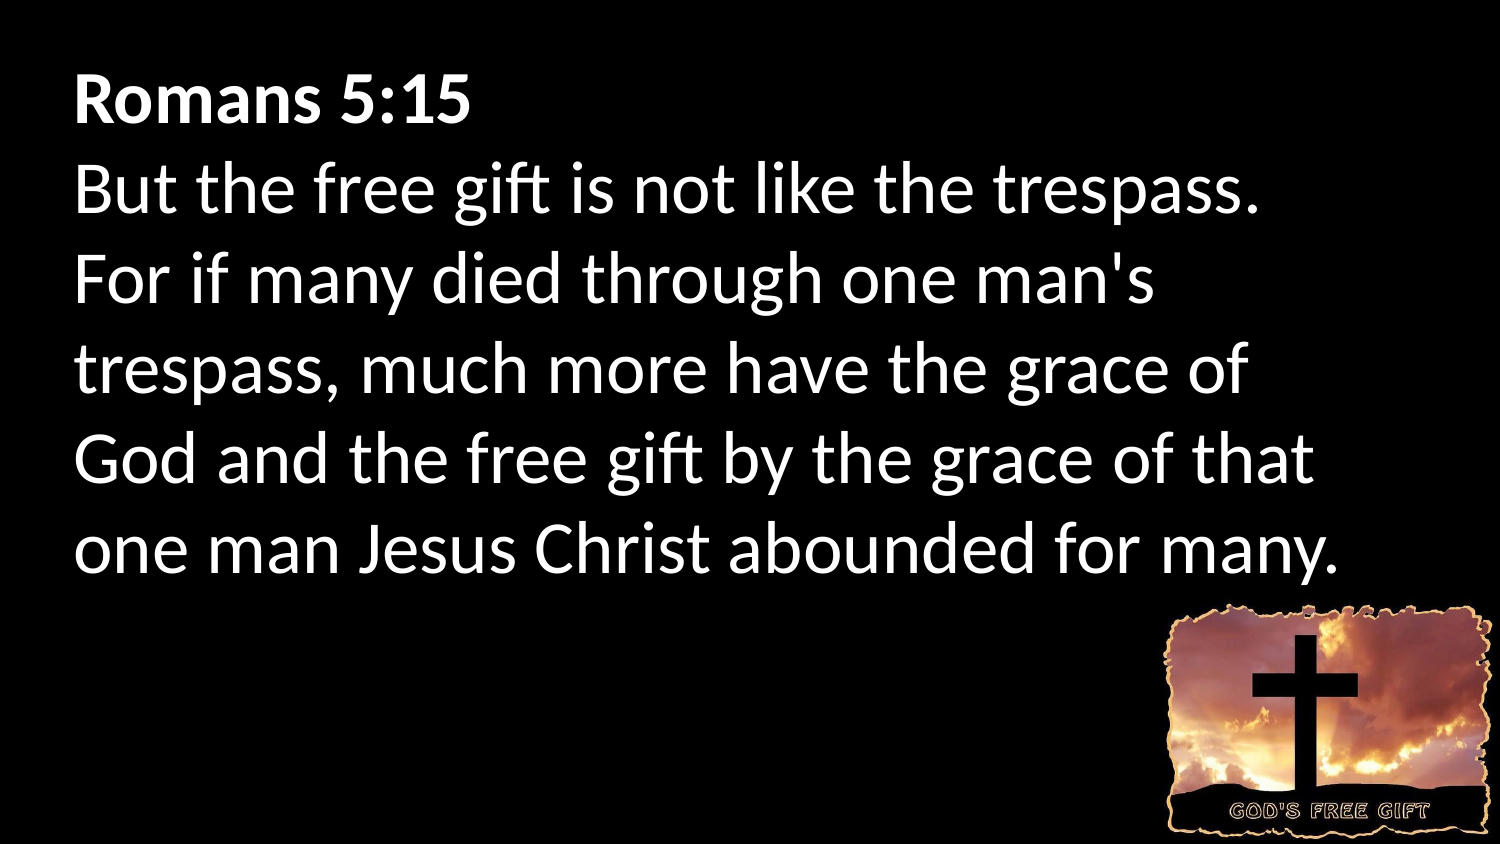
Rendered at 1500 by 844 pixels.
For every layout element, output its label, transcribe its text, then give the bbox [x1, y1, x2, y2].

picture [1154, 597, 1500, 844]
text_box Romans 5:15 But the free gift is not like the trespass. For if many died through one man's trespass, much more have the grace of God and the free gift by the grace of that one man Jesus Christ abounded for many. [58, 41, 1377, 596]
